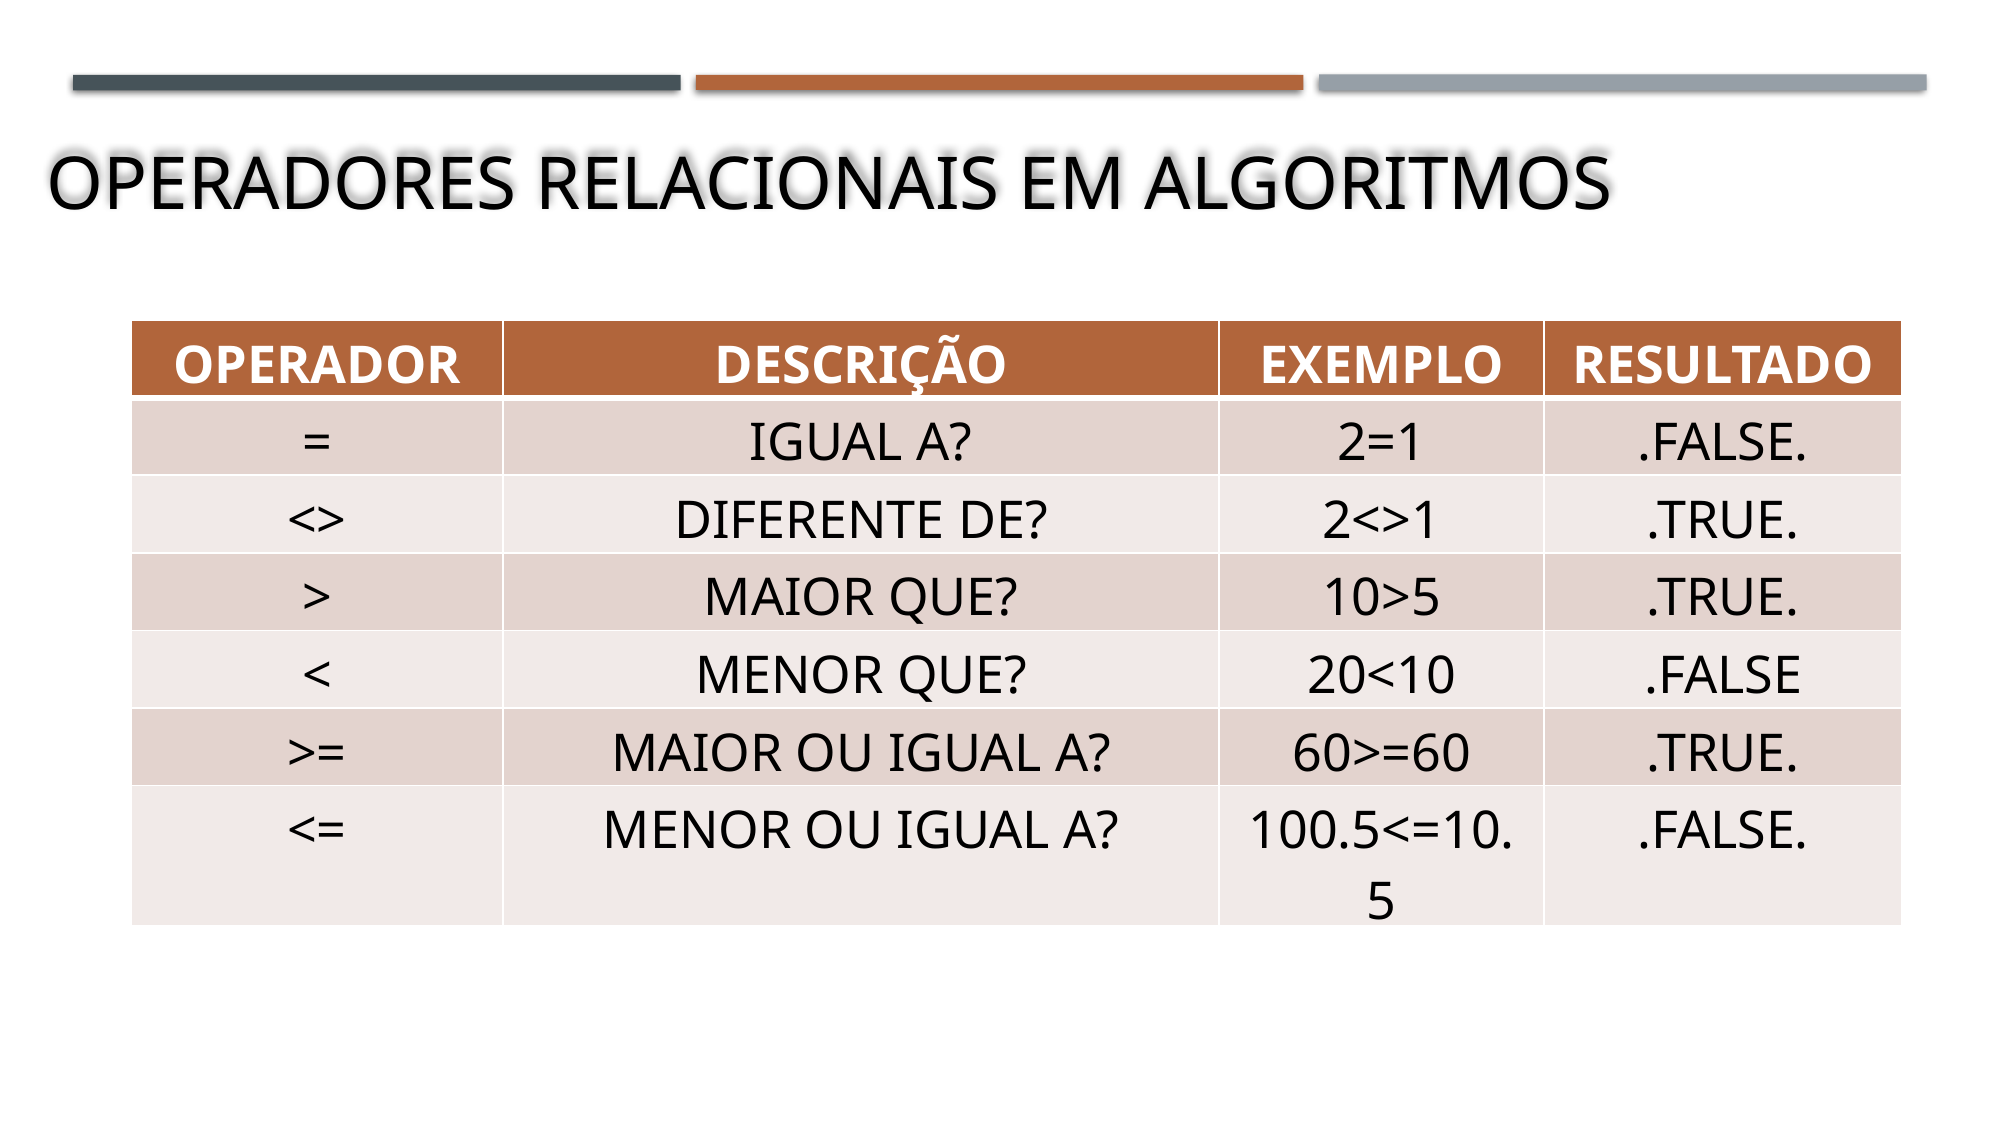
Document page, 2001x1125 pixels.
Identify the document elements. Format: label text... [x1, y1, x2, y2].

table_cell .TRUE. [1545, 476, 1901, 552]
table_cell DIFERENTE DE? [504, 476, 1218, 552]
table_cell MENOR OU IGUAL A? [504, 786, 1218, 925]
table_cell .FALSE. [1545, 786, 1901, 925]
table_cell MAIOR QUE? [504, 554, 1218, 630]
table_cell 10>5 [1220, 554, 1543, 630]
table_cell > [132, 554, 502, 630]
table_cell MENOR QUE? [504, 631, 1218, 707]
table_cell .TRUE. [1545, 709, 1901, 785]
table_cell >= [132, 709, 502, 785]
table_cell 2=1 [1220, 401, 1543, 474]
table_cell 60>=60 [1220, 709, 1543, 785]
table_cell MAIOR OU IGUAL A? [504, 709, 1218, 785]
table_cell .FALSE [1545, 631, 1901, 707]
table_cell 20<10 [1220, 631, 1543, 707]
table_cell .FALSE. [1545, 401, 1901, 474]
table_cell = [132, 401, 502, 474]
table_cell 100.5<=10.5 [1220, 786, 1543, 925]
table_header DESCRIÇÃO [504, 321, 1218, 395]
table_cell .TRUE. [1545, 554, 1901, 630]
table_header OPERADOR [132, 321, 502, 395]
table_header RESULTADO [1545, 321, 1901, 395]
table_header EXEMPLO [1220, 321, 1543, 395]
table_cell <= [132, 786, 502, 925]
table_cell <> [132, 476, 502, 552]
table_cell < [132, 631, 502, 707]
table_cell 2<>1 [1220, 476, 1543, 552]
text_box OPERADORES RELACIONAIS EM ALGORITMOS [31, 128, 1628, 232]
table_cell IGUAL A? [504, 401, 1218, 474]
